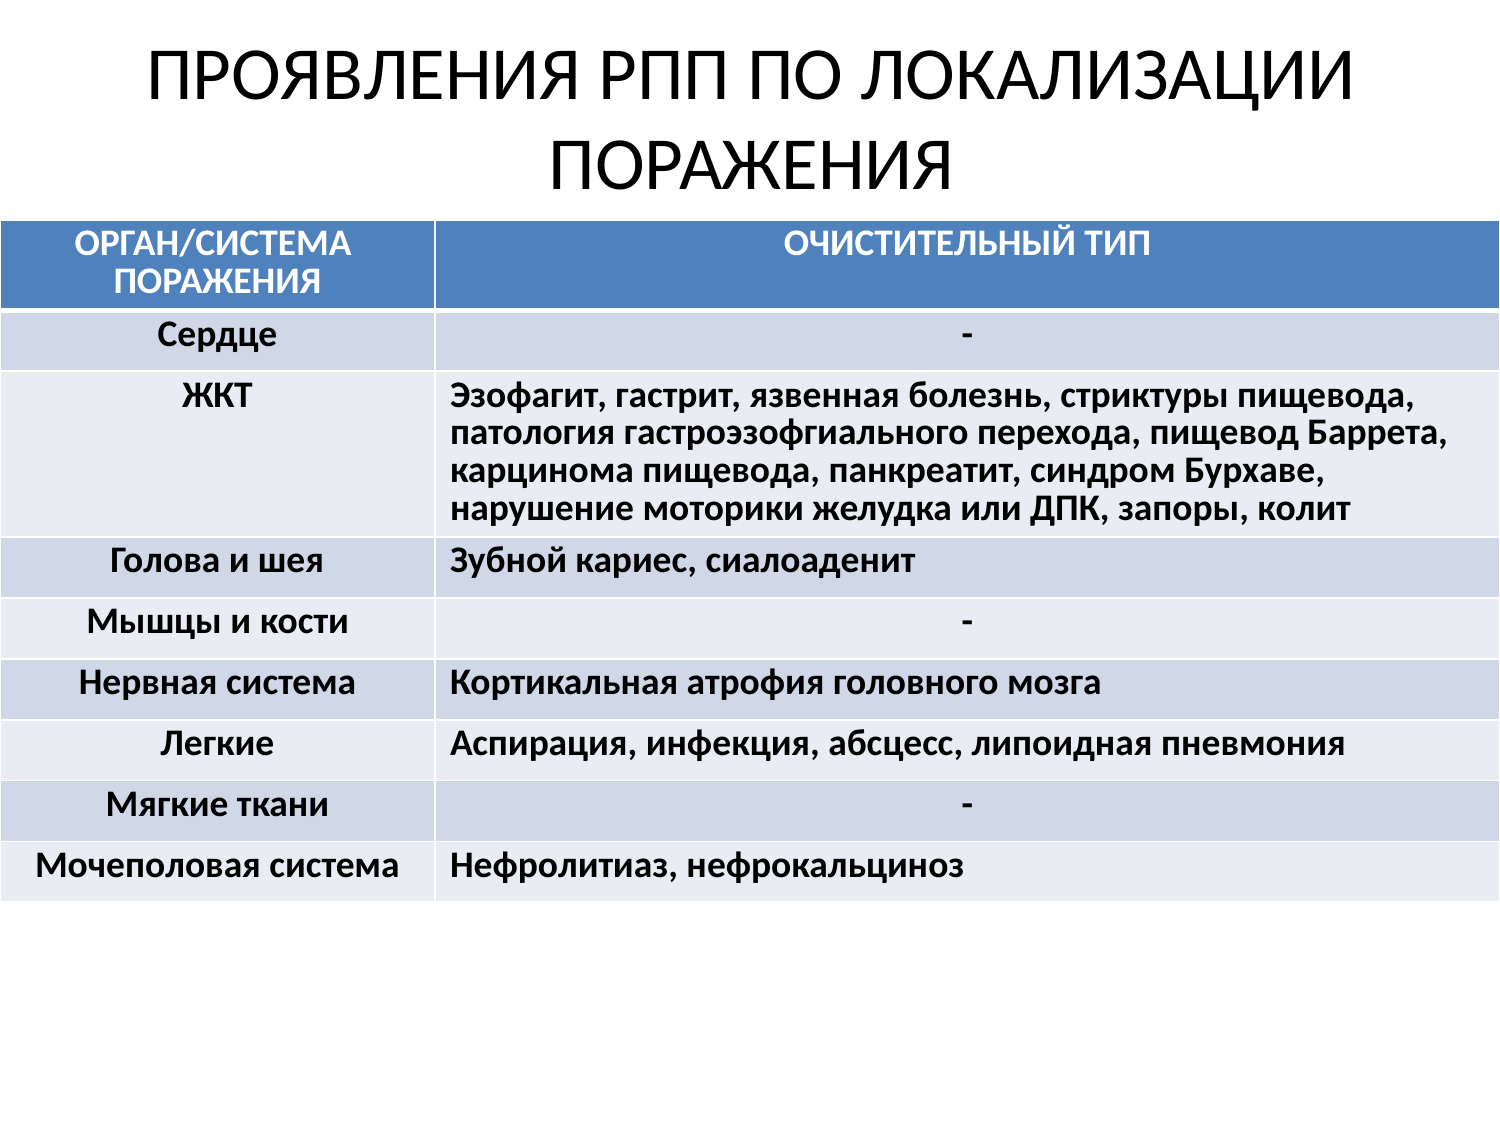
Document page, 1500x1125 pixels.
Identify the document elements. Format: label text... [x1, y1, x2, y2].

table_header ОЧИСТИТЕЛЬНЫЙ ТИП [436, 221, 1499, 308]
table_cell ЖКТ [1, 372, 434, 536]
table_cell Нефролитиаз, нефрокальциноз [436, 842, 1499, 901]
table_cell - [436, 781, 1499, 841]
table_cell - [436, 599, 1499, 658]
table_cell Мышцы и кости [1, 599, 434, 658]
table_cell Мочеполовая система [1, 842, 434, 901]
table_cell Эзофагит, гастрит, язвенная болезнь, стриктуры пищевода, патология гастроэзофгиального перехода, пищевод Баррета, карцинома пищевода, панкреатит, синдром Бурхаве, нарушение моторики желудка или ДПК, запоры, колит [436, 372, 1499, 536]
table_header ОРГАН/СИСТЕМА ПОРАЖЕНИЯ [1, 221, 434, 308]
table_cell Зубной кариес, сиалоаденит [436, 538, 1499, 597]
table_cell - [436, 313, 1499, 370]
table_cell Кортикальная атрофия головного мозга [436, 660, 1499, 719]
table_cell Сердце [1, 313, 434, 370]
table_cell Легкие [1, 721, 434, 780]
table_cell Голова и шея [1, 538, 434, 597]
table_cell Нервная система [1, 660, 434, 719]
table_cell Аспирация, инфекция, абсцесс, липоидная пневмония [436, 721, 1499, 780]
title ПРОЯВЛЕНИЯ РПП ПО ЛОКАЛИЗАЦИИ ПОРАЖЕНИЯ [76, 20, 1427, 209]
table_cell Мягкие ткани [1, 781, 434, 841]
